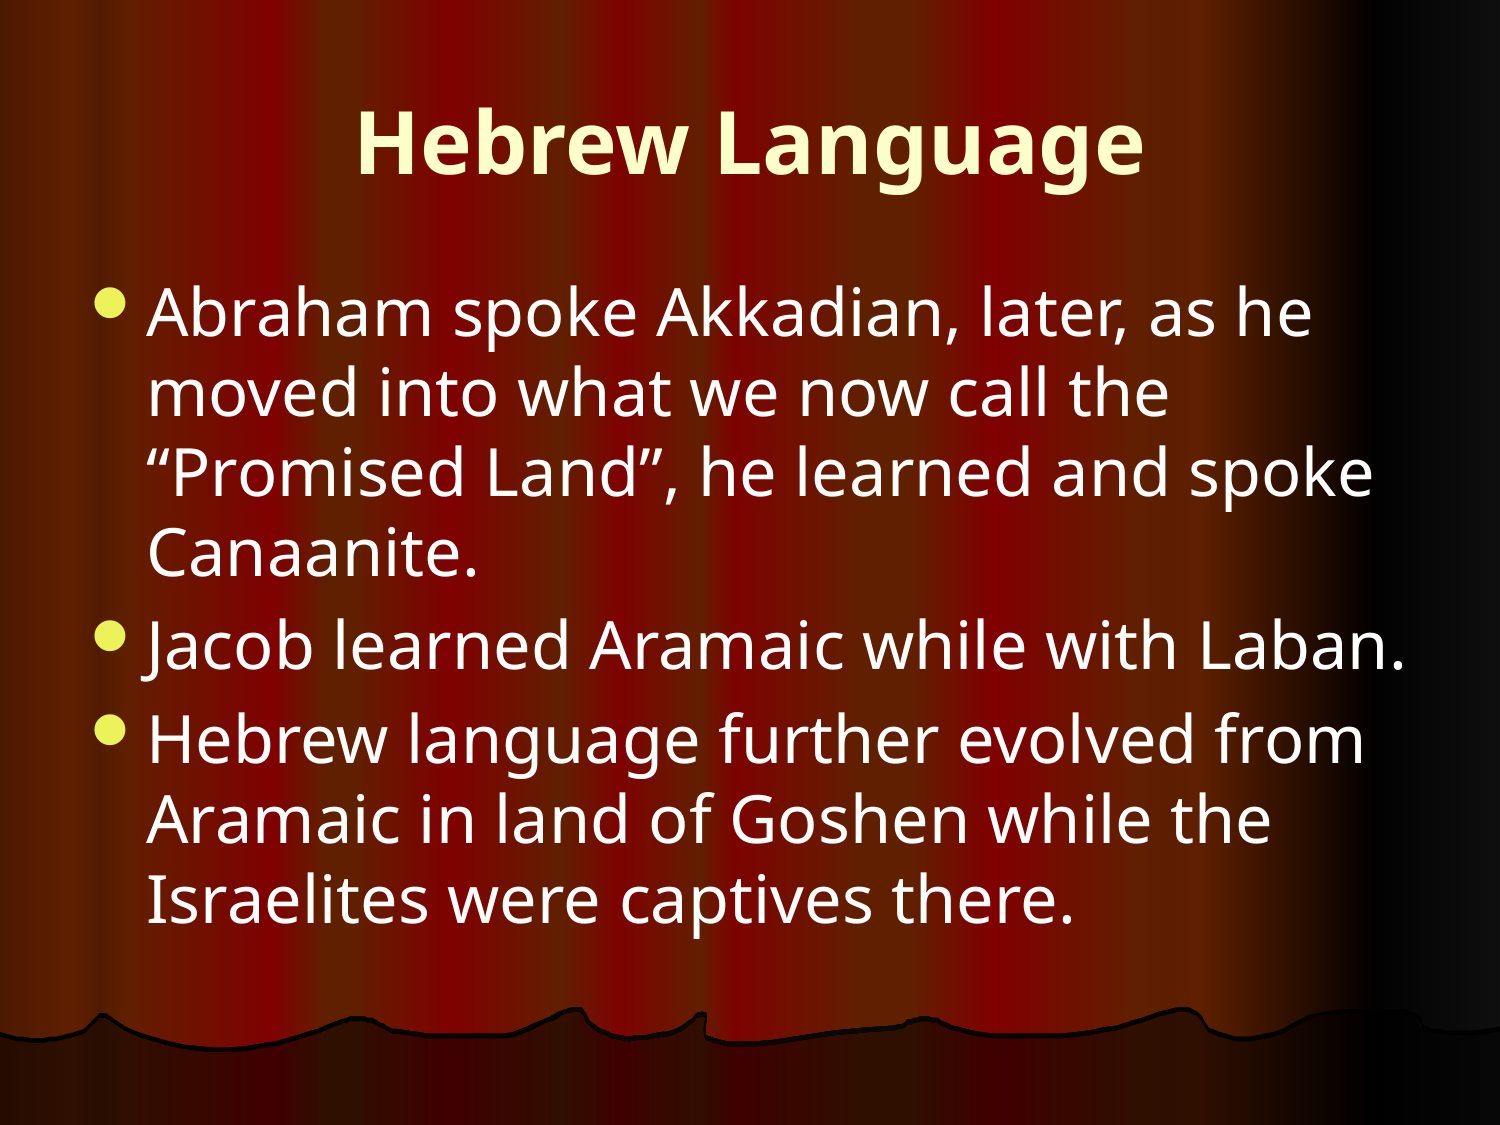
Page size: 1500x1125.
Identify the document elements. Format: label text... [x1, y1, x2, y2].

list Abraham spoke Akkadian, later, as he moved into what we now call the “Promised Land”, he learned and spoke Canaanite. Jacob learned Aramaic while with Laban. Hebrew language further evolved from Aramaic in land of Goshen while the Israelites were captives there. [75, 262, 1425, 1006]
title Hebrew Language [75, 45, 1425, 233]
